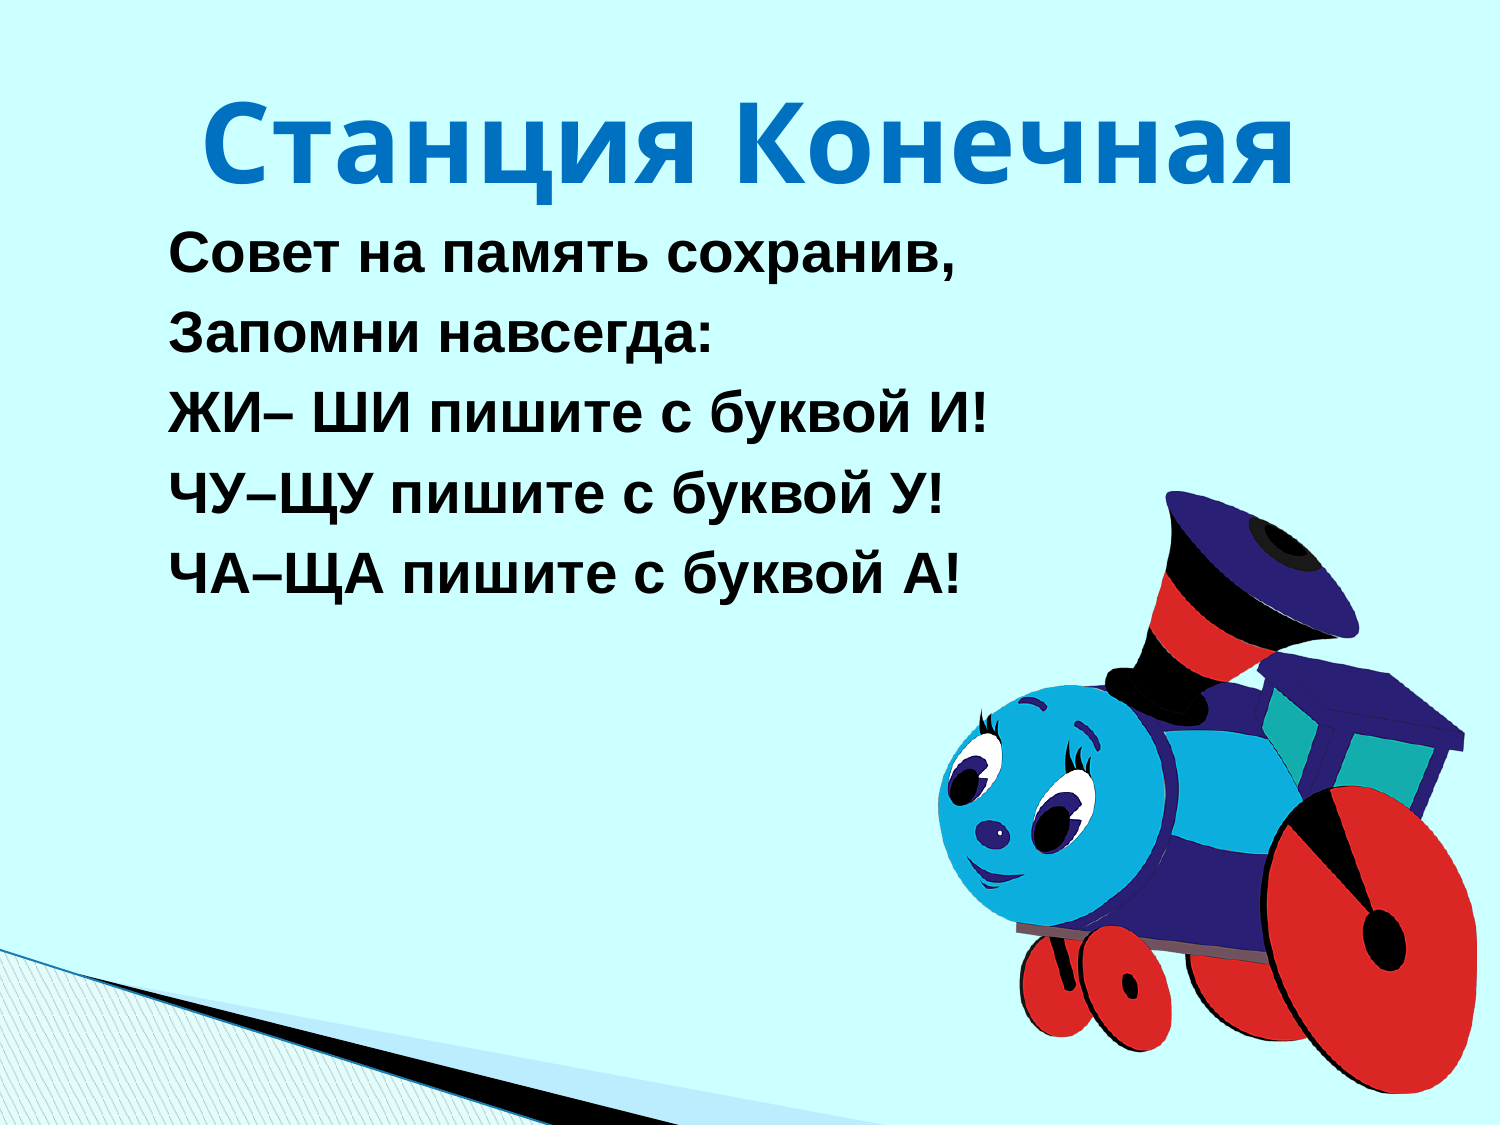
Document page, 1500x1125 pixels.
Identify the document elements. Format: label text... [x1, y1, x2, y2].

list Совет на память сохранив, Запомни навсегда: ЖИ– ШИ пишите с буквой И! ЧУ–ЩУ пишите с буквой У! ЧА–ЩА пишите с буквой А! [135, 233, 1058, 693]
title Станция Конечная [75, 45, 1425, 233]
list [938, 491, 1477, 1095]
